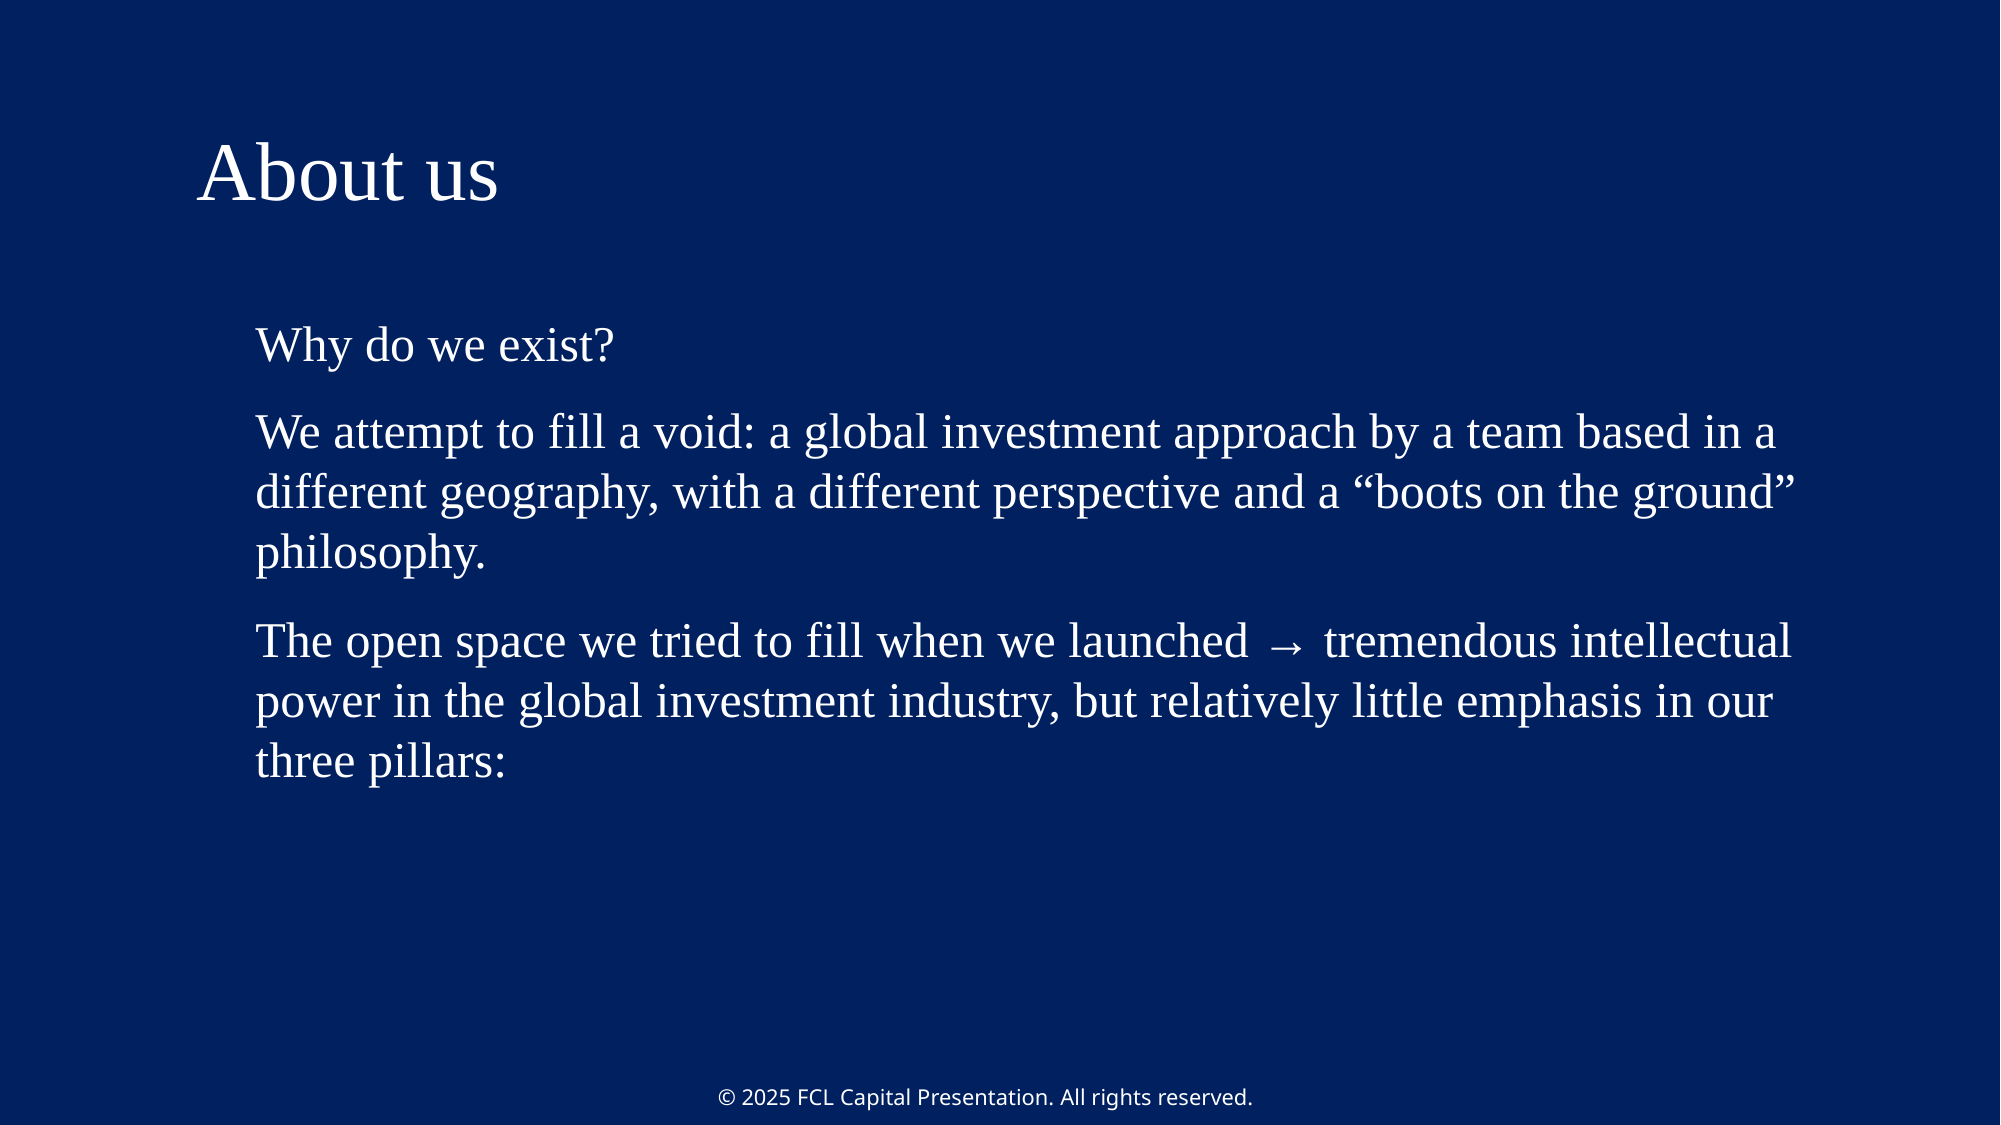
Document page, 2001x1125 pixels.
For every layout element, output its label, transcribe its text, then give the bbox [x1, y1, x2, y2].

text_box Why do we exist? [240, 304, 1839, 380]
text_box We attempt to fill a void: a global investment approach by a team based in a different geography, with a different perspective and a “boots on the ground” philosophy. [240, 391, 1839, 587]
text_box © 2025 FCL Capital Presentation. All rights reserved. [570, 1076, 1402, 1118]
text_box The open space we tried to fill when we launched → tremendous intellectual power in the global investment industry, but relatively little emphasis in our three pillars: [240, 599, 1839, 795]
text_box About us [0, 109, 697, 225]
